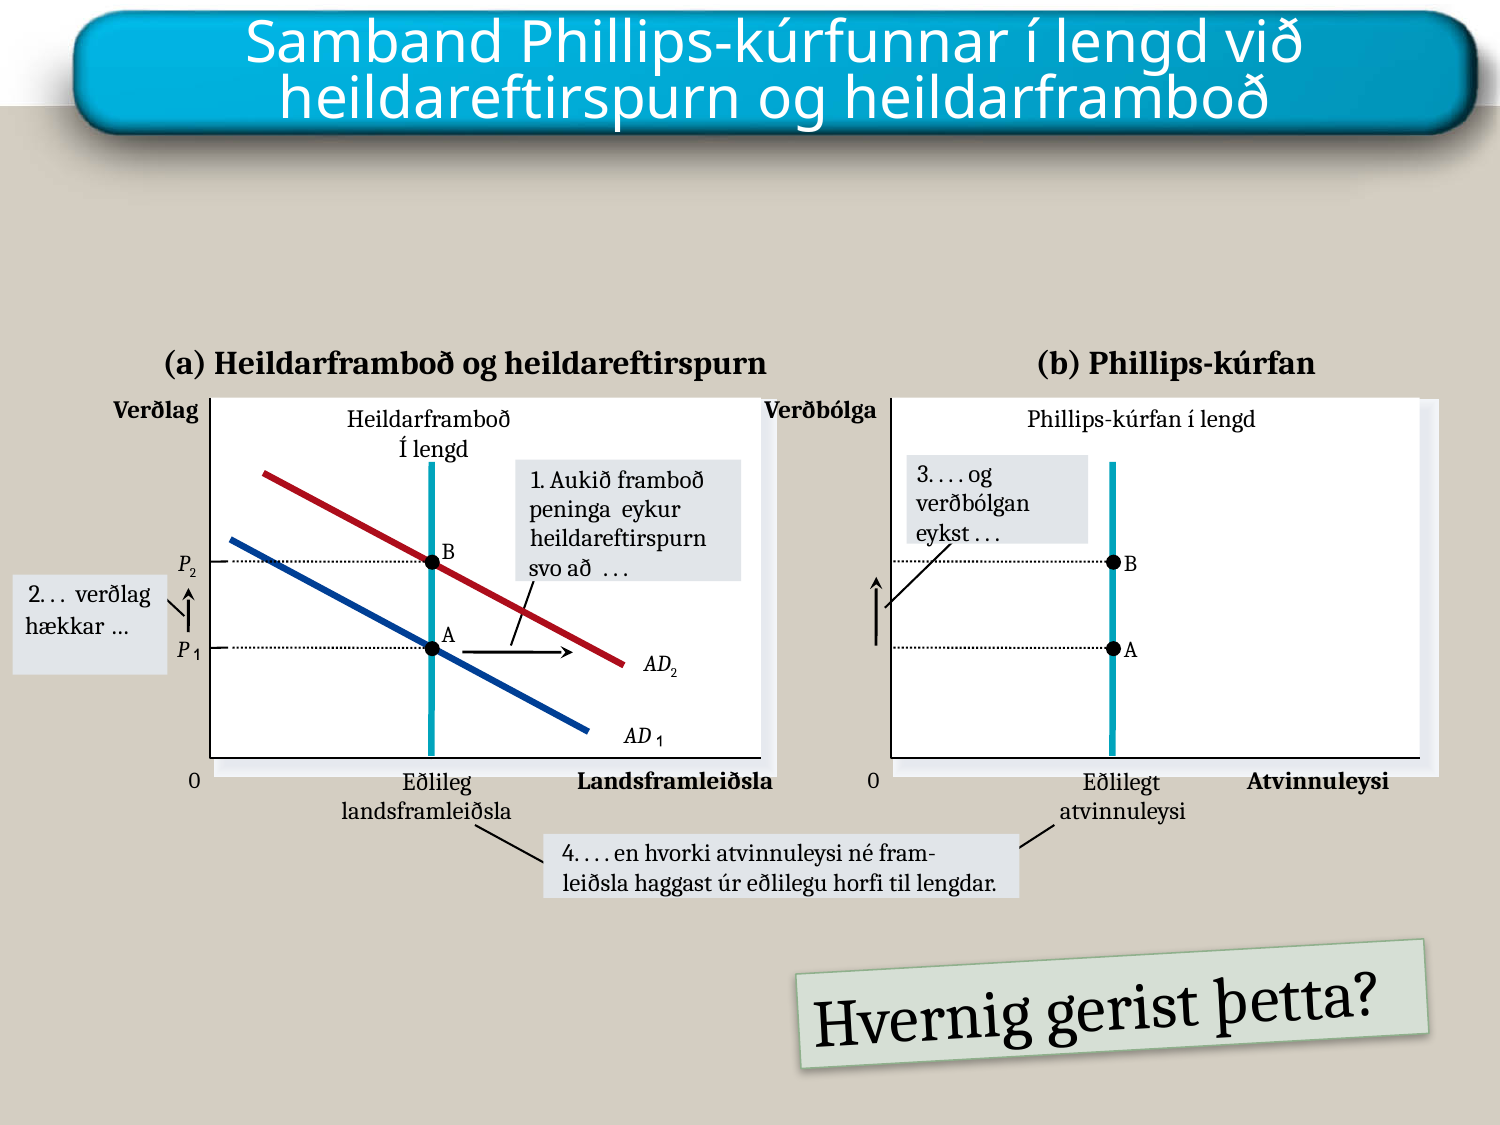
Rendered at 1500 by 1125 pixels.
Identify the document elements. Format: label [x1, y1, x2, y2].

text_box [510, 459, 742, 646]
text_box [232, 619, 256, 657]
text_box [190, 633, 199, 663]
text_box [884, 454, 1089, 608]
text_box [474, 824, 1055, 899]
text_box [12, 574, 185, 675]
text_box [176, 536, 456, 577]
text_box [893, 634, 1139, 663]
text_box [1094, 548, 1139, 577]
text_box [524, 691, 662, 782]
picture [0, 4, 1500, 1125]
text_box [262, 472, 680, 677]
